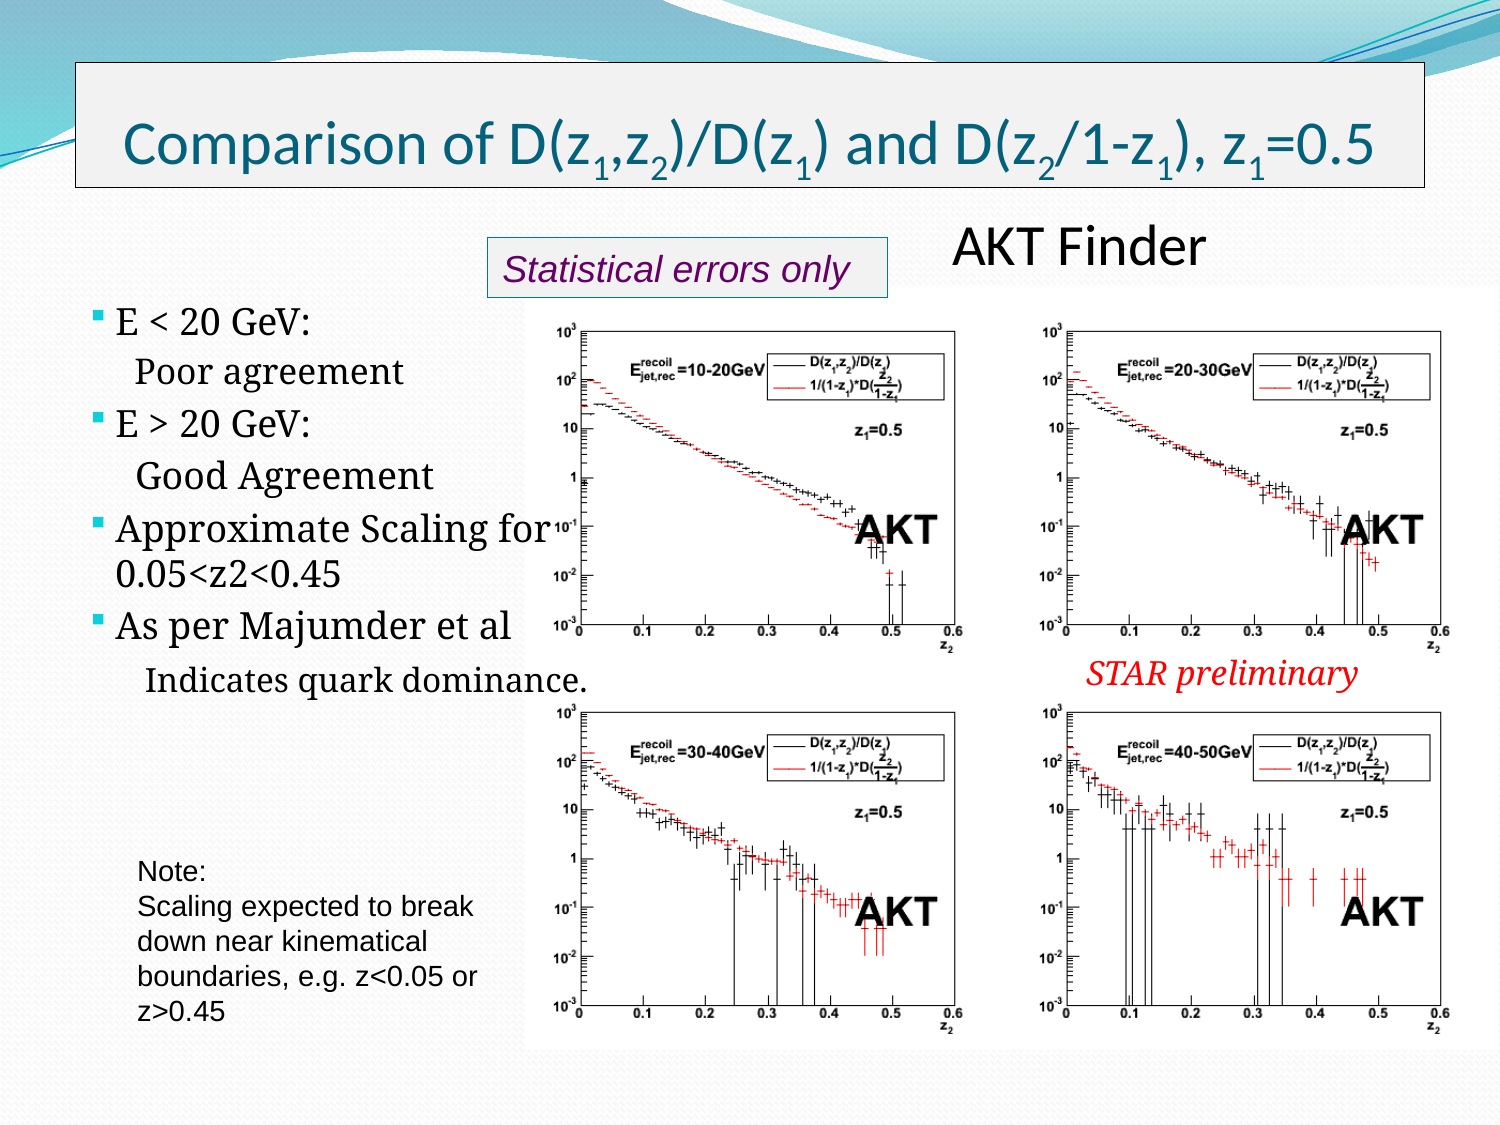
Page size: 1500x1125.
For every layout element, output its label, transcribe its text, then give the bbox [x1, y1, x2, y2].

text_box AKT Finder [937, 200, 1288, 285]
list E < 20 GeV: Poor agreement E > 20 GeV: Good Agreement Approximate Scaling for 0.05<z2<0.45 As per Majumder et al Indicates quark dominance. [74, 237, 517, 776]
picture [524, 287, 886, 296]
picture [524, 287, 1498, 1051]
text_box Statistical errors only [487, 237, 888, 298]
text_box Note: Scaling expected to break down near kinematical boundaries, e.g. z<0.05 or z>0.45 [122, 845, 517, 1035]
title Comparison of D(z1,z2)/D(z1) and D(z2/1-z1), z1=0.5 [75, 62, 1425, 188]
